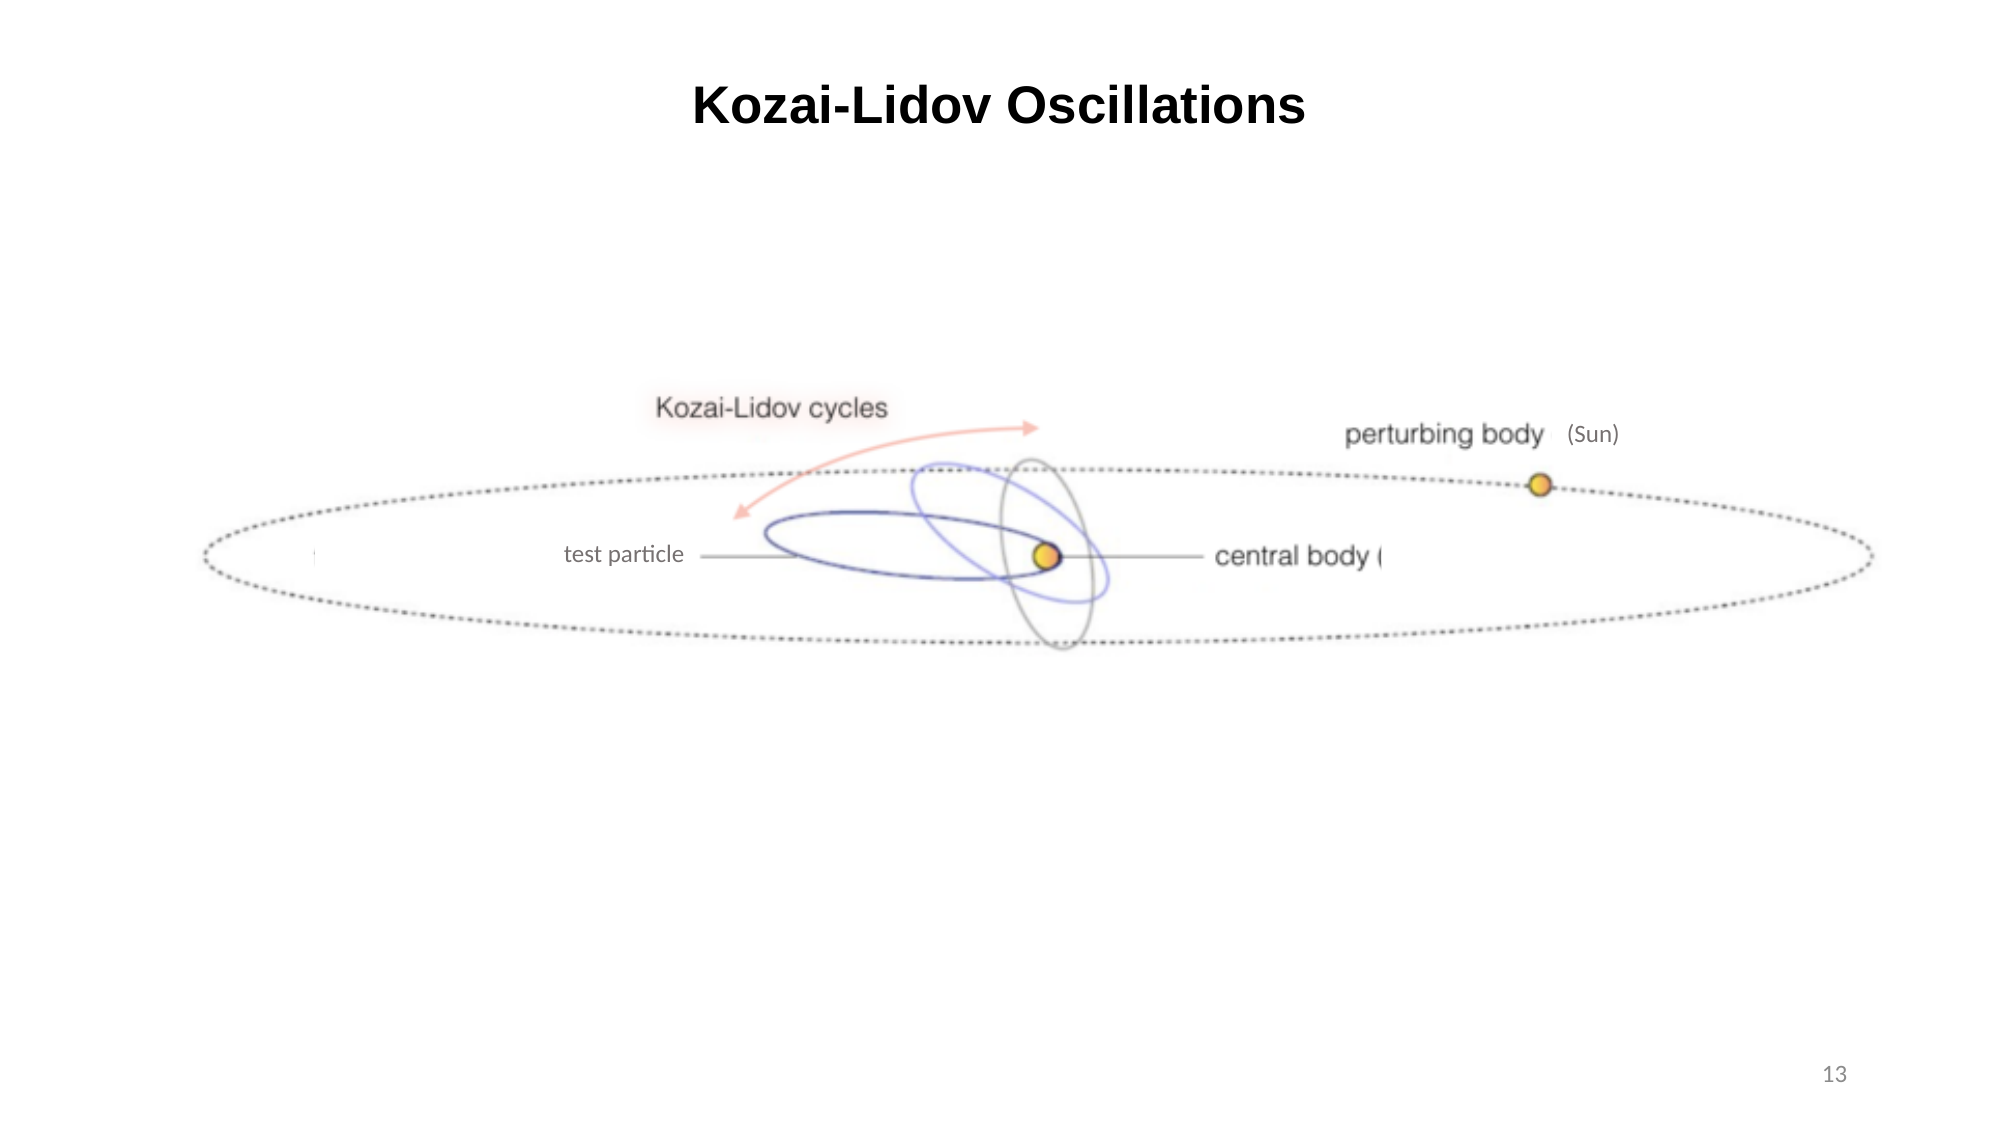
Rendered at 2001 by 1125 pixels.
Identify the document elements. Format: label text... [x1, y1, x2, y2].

slide_number 13 [1412, 1042, 1863, 1103]
picture [170, 364, 1910, 696]
text_box Kozai-Lidov Oscillations [250, 60, 1750, 156]
